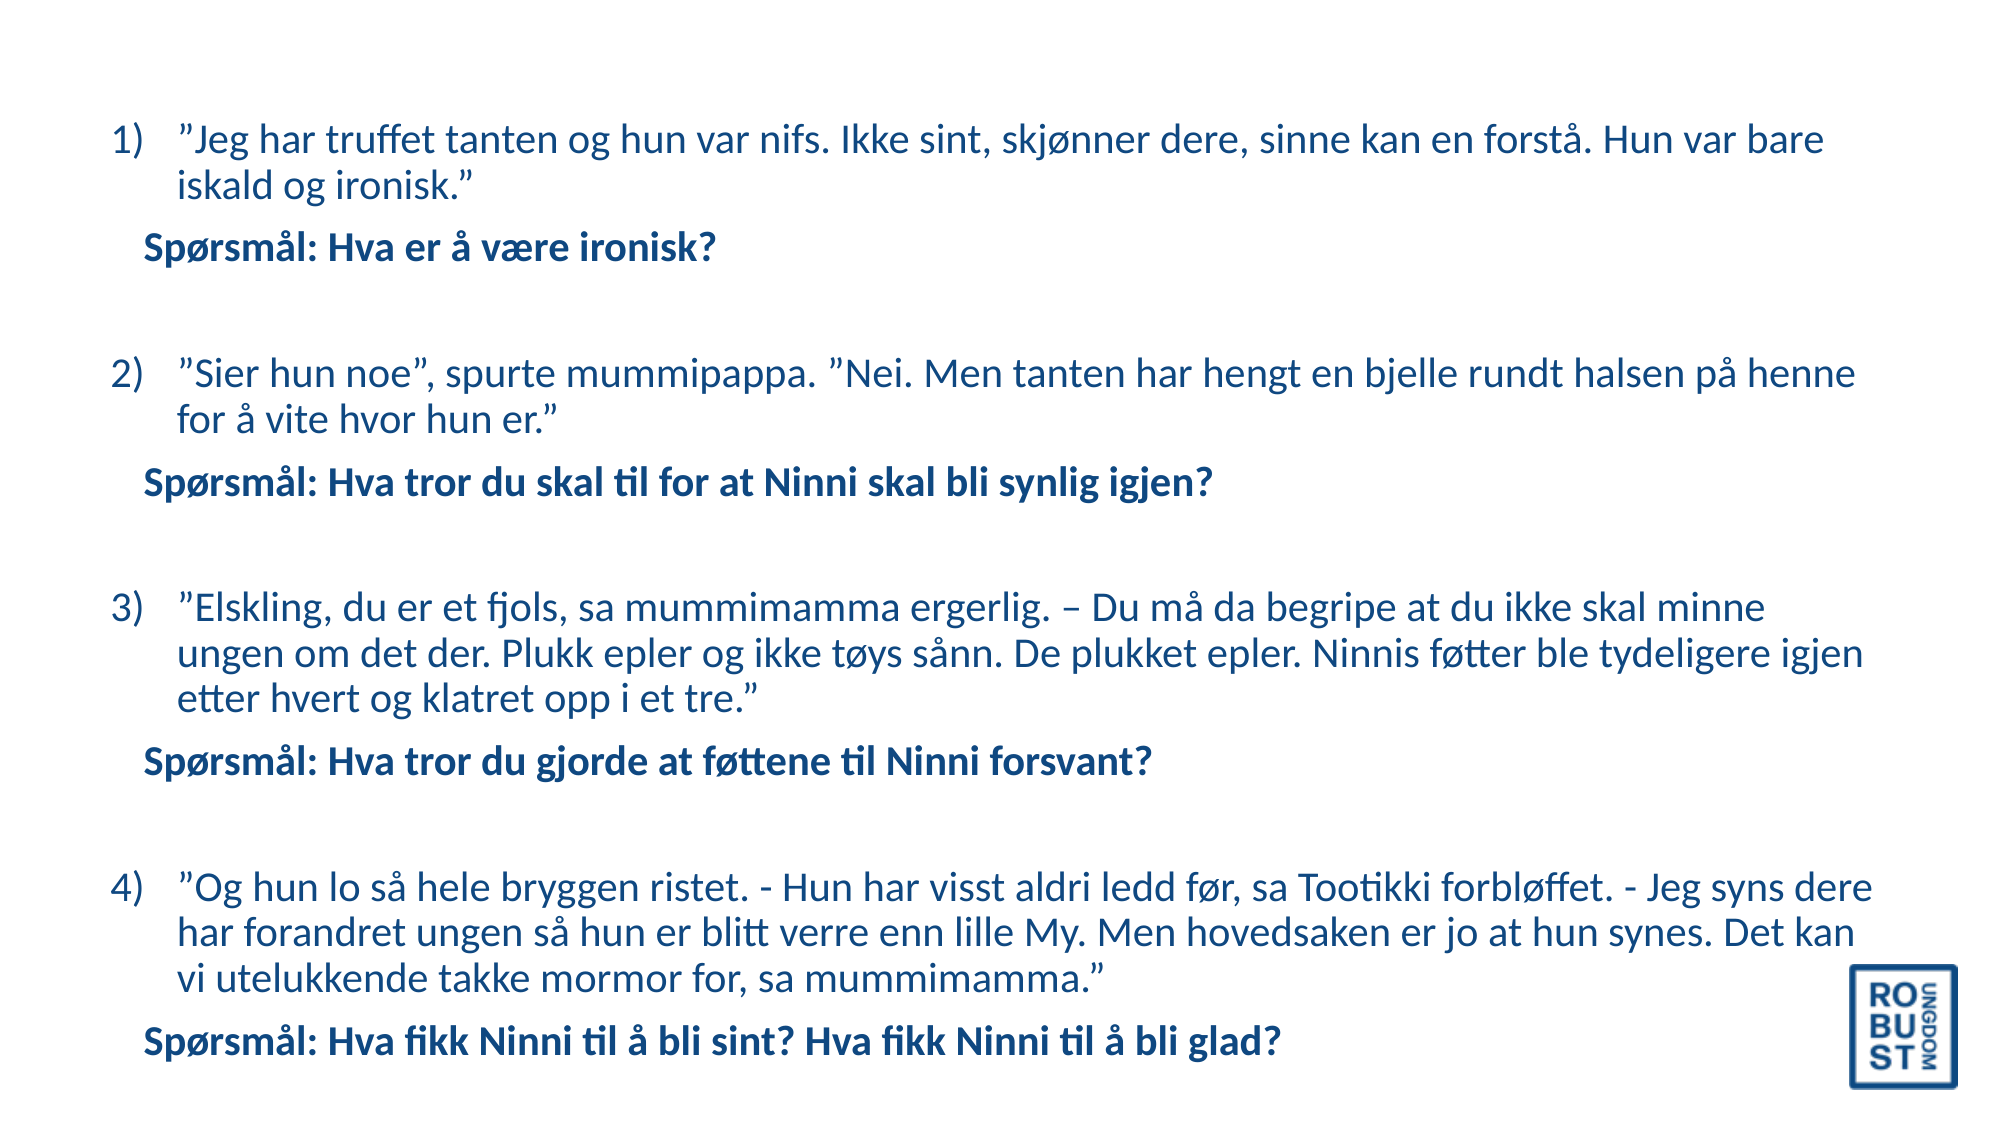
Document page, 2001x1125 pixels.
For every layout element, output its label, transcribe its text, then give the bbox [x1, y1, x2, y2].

picture [1849, 964, 1958, 1090]
list ”Jeg har truffet tanten og hun var nifs. Ikke sint, skjønner dere, sinne kan en forstå. Hun var bare iskald og ironisk.” Spørsmål: Hva er å være ironisk? ”Sier hun noe”, spurte mummipappa. ”Nei. Men tanten har hengt en bjelle rundt halsen på henne for å vite hvor hun er.” Spørsmål: Hva tror du skal til for at Ninni skal bli synlig igjen? ”Elskling, du er et fjols, sa mummimamma ergerlig. – Du må da begripe at du ikke skal minne ungen om det der. Plukk epler og ikke tøys sånn. De plukket epler. Ninnis føtter ble tydeligere igjen etter hvert og klatret opp i et tre.” Spørsmål: Hva tror du gjorde at føttene til Ninni forsvant? ”Og hun lo så hele bryggen ristet. - Hun har visst aldri ledd før, sa Tootikki forbløffet. - Jeg syns dere har forandret ungen så hun er blitt verre enn lille My. Men hovedsaken er jo at hun synes. Det kan vi utelukkende takke mormor for, sa mummimamma.” Spørsmål: Hva fikk Ninni til å bli sint? Hva fikk Ninni til å bli glad? [95, 109, 1899, 1084]
